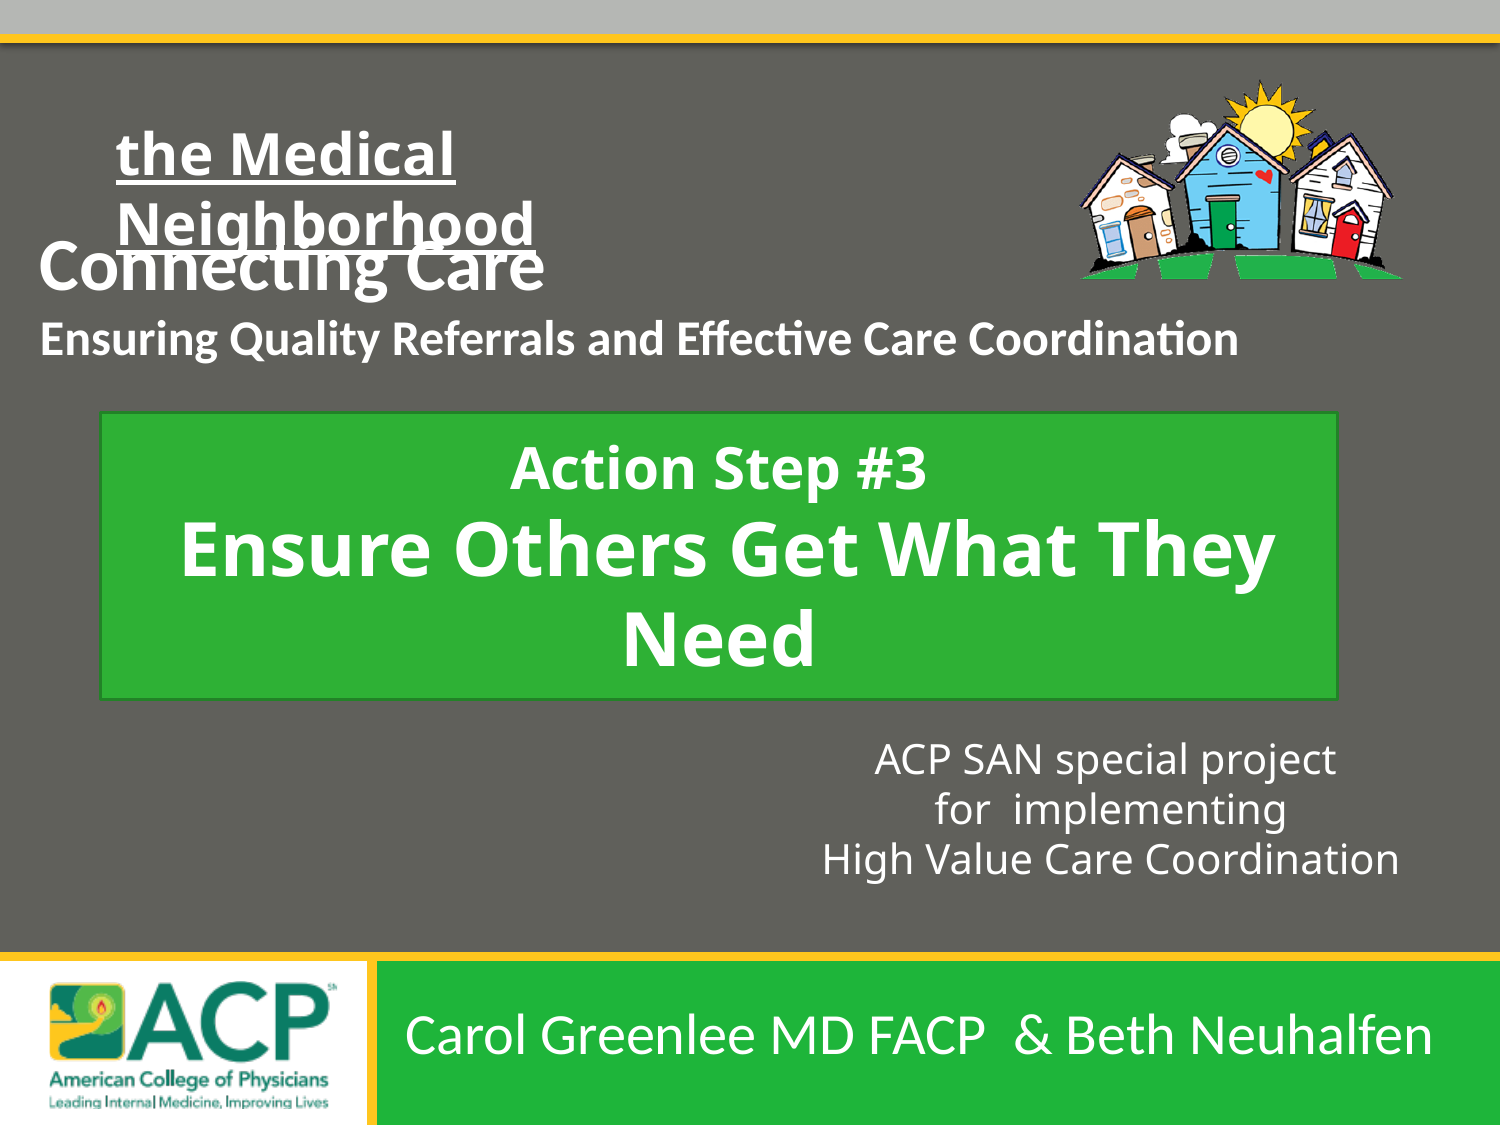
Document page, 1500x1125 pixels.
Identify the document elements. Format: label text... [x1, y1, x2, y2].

text_box Action Step #3 Ensure Others Get What They Need [99, 411, 1339, 701]
subtitle Carol Greenlee MD FACP & Beth Neuhalfen [337, 900, 1495, 1125]
text_box ACP SAN special project for implementing High Value Care Coordination [806, 725, 1416, 890]
text_box the Medical Neighborhood [100, 110, 901, 265]
picture [1074, 78, 1410, 289]
title Connecting Care Ensuring Quality Referrals and Effective Care Coordination [24, 183, 1500, 584]
